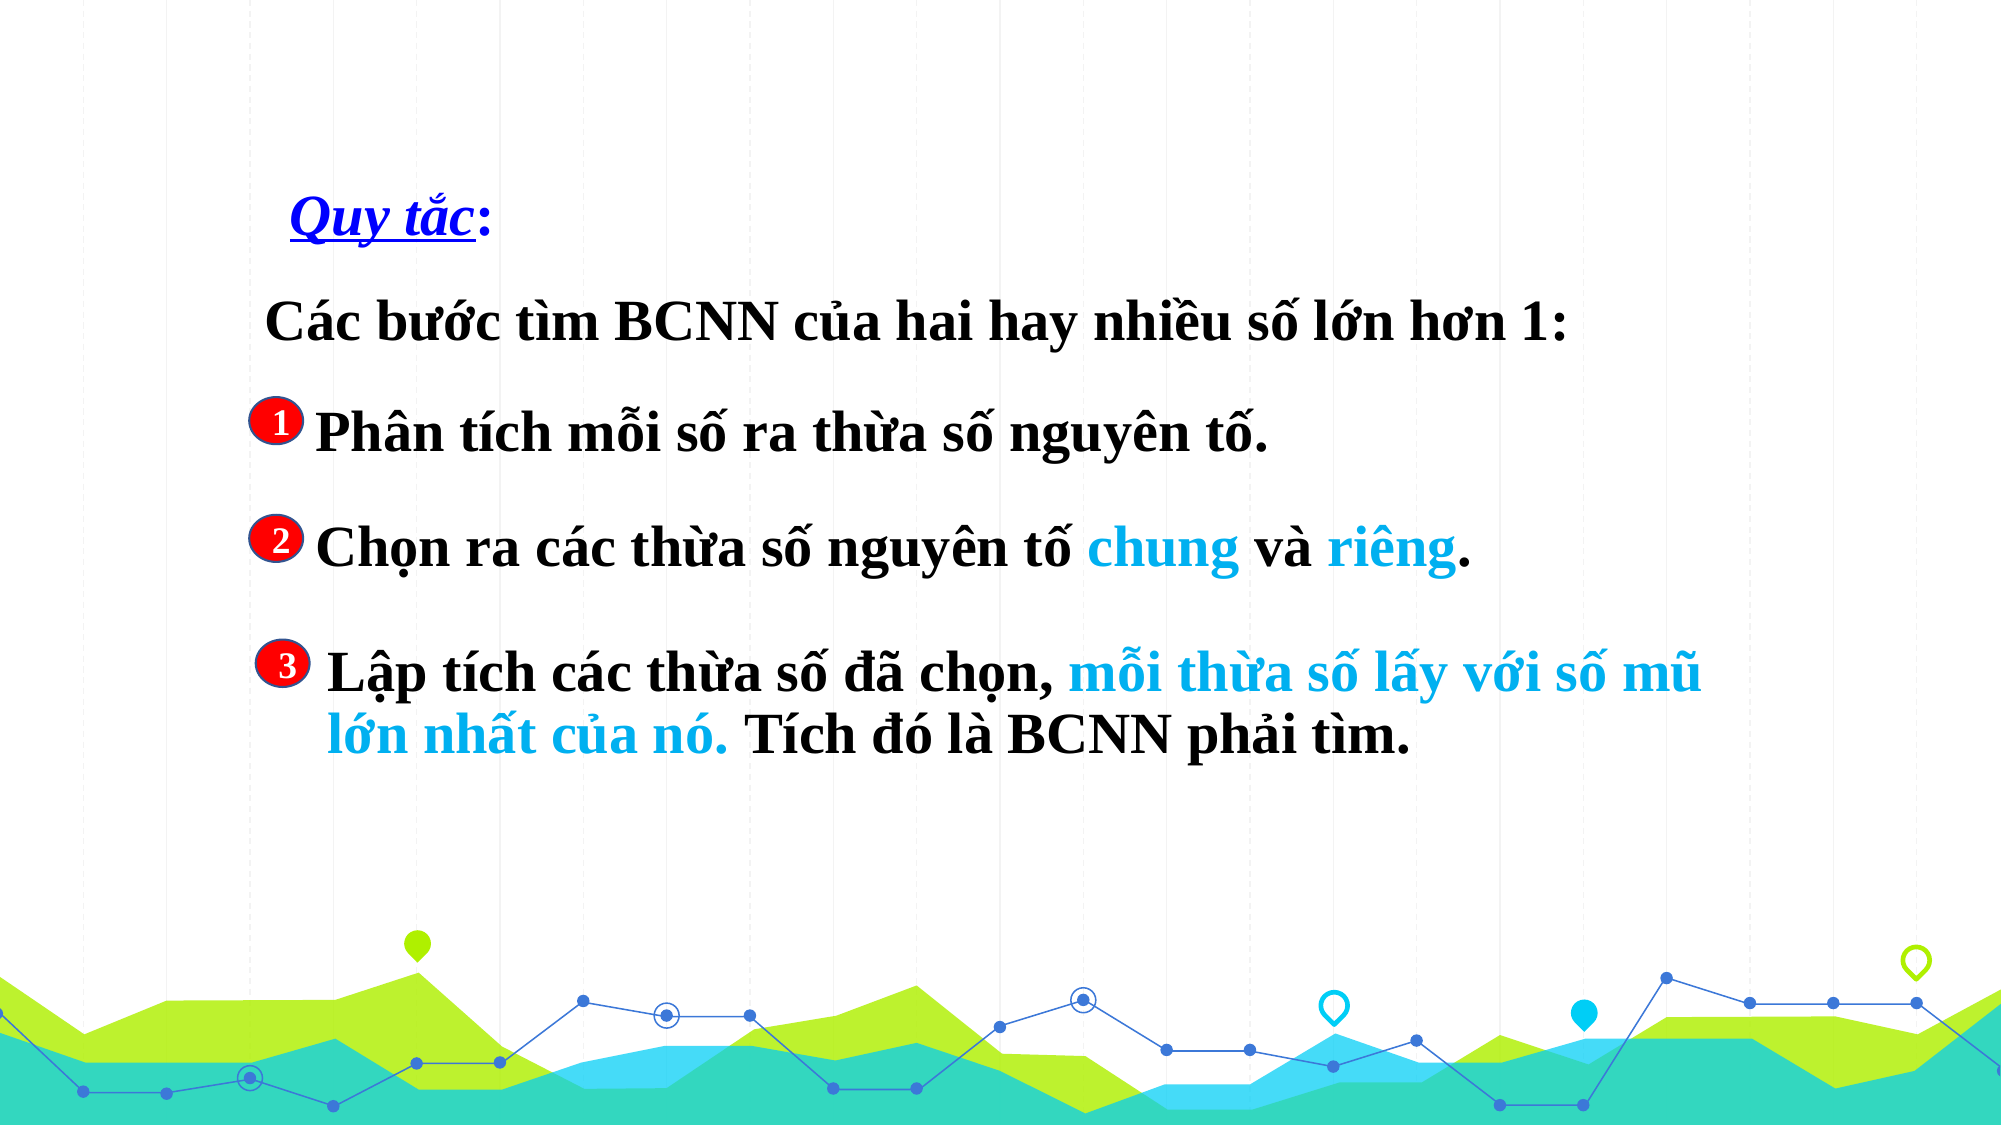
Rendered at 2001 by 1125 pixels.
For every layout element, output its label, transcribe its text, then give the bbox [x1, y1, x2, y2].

text_box Quy tắc: [274, 169, 575, 255]
text_box Lập tích các thừa số đã chọn, mỗi thừa số lấy với số mũ lớn nhất của nó. Tích đó là BCNN phải tìm. [312, 633, 1813, 774]
text_box Các bước tìm BCNN của hai hay nhiều số lớn hơn 1: [249, 275, 1838, 360]
text_box 2 [249, 514, 304, 562]
text_box 3 [255, 639, 310, 687]
text_box Chọn ra các thừa số nguyên tố chung và riêng. [300, 500, 1851, 585]
text_box 1 [249, 397, 304, 445]
text_box Phân tích mỗi số ra thừa số nguyên tố. [300, 385, 1726, 471]
